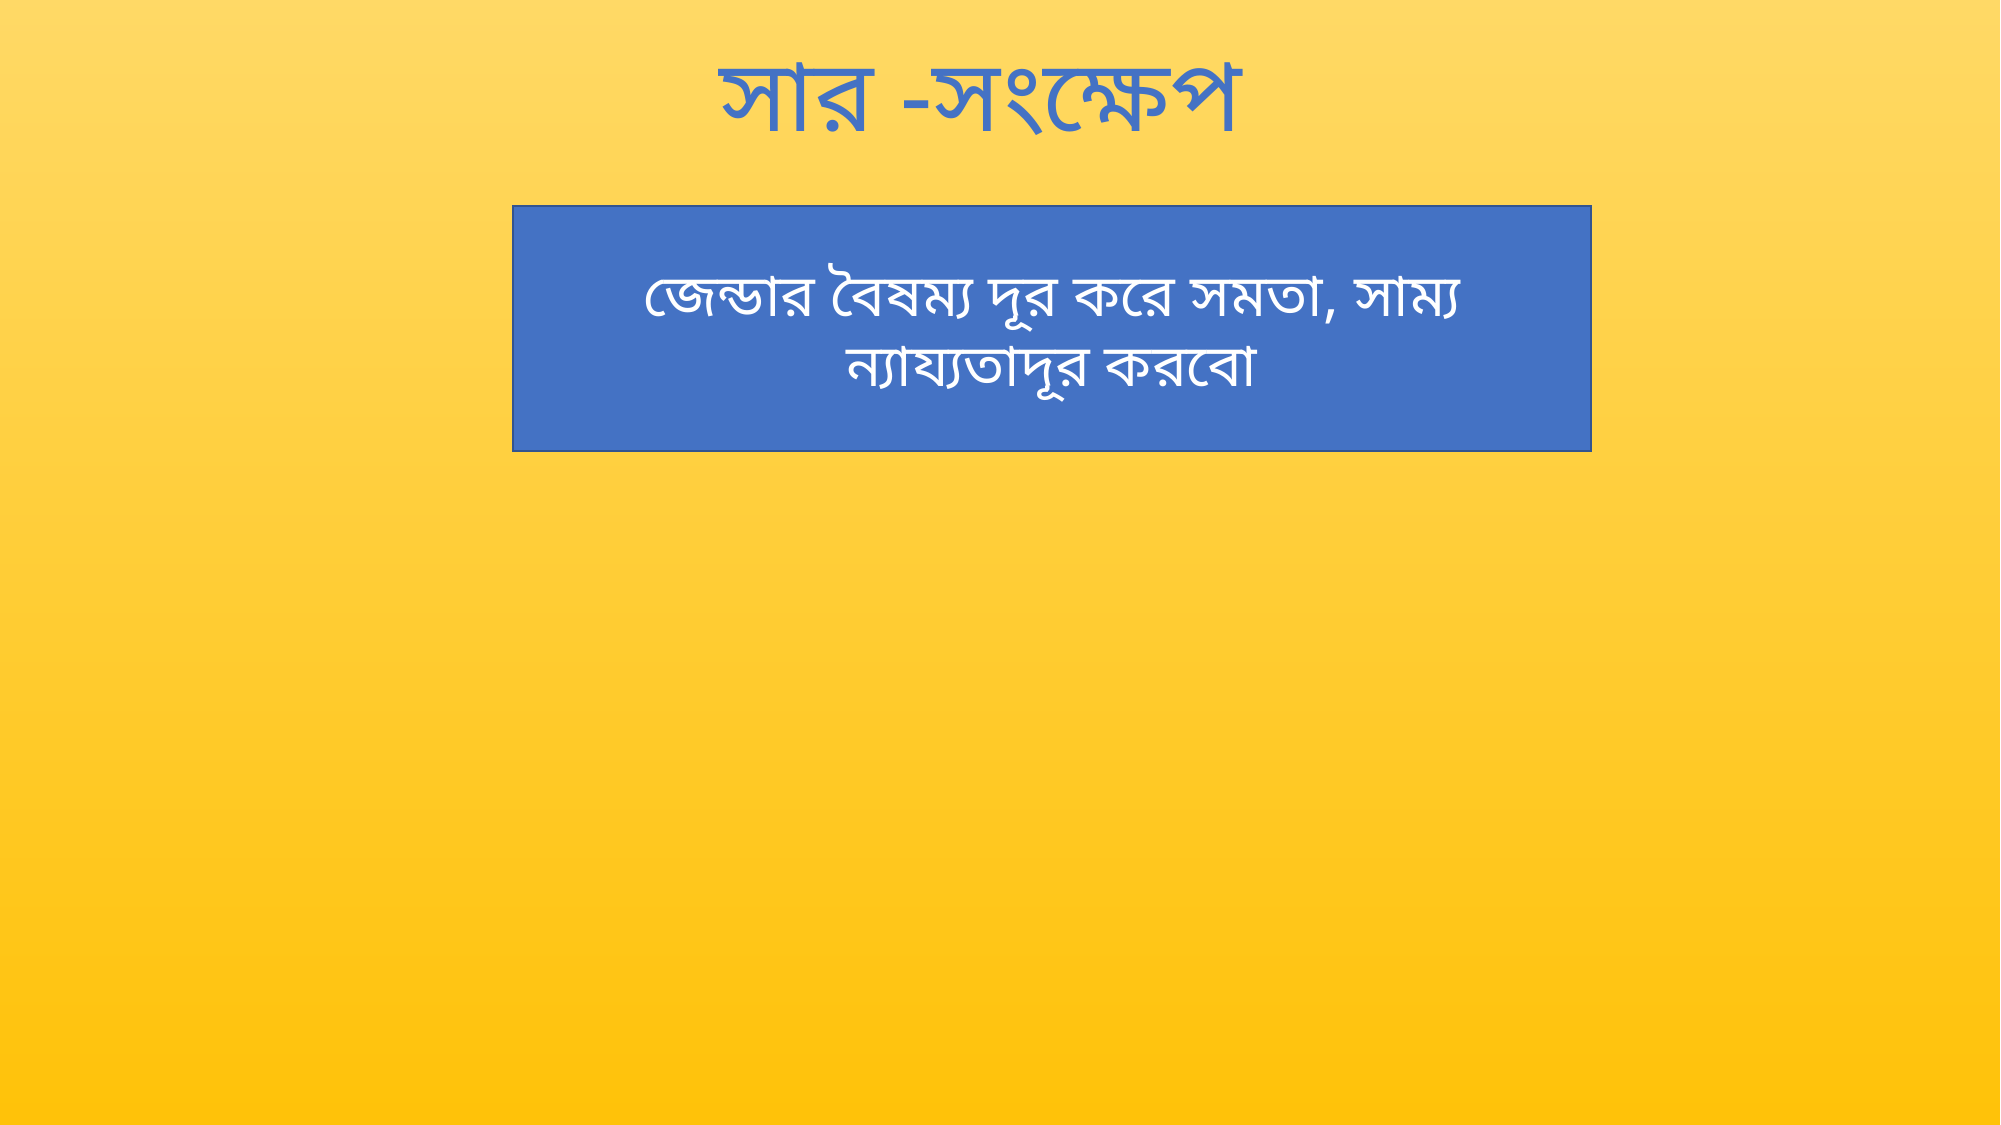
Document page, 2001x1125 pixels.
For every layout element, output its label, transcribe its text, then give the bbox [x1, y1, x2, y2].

text_box জেন্ডার বৈষম্য দূর করে সমতা, সাম্য ন্যায্যতাদূর করবো [512, 205, 1592, 452]
text_box সার -সংক্ষেপ [150, 23, 1812, 159]
